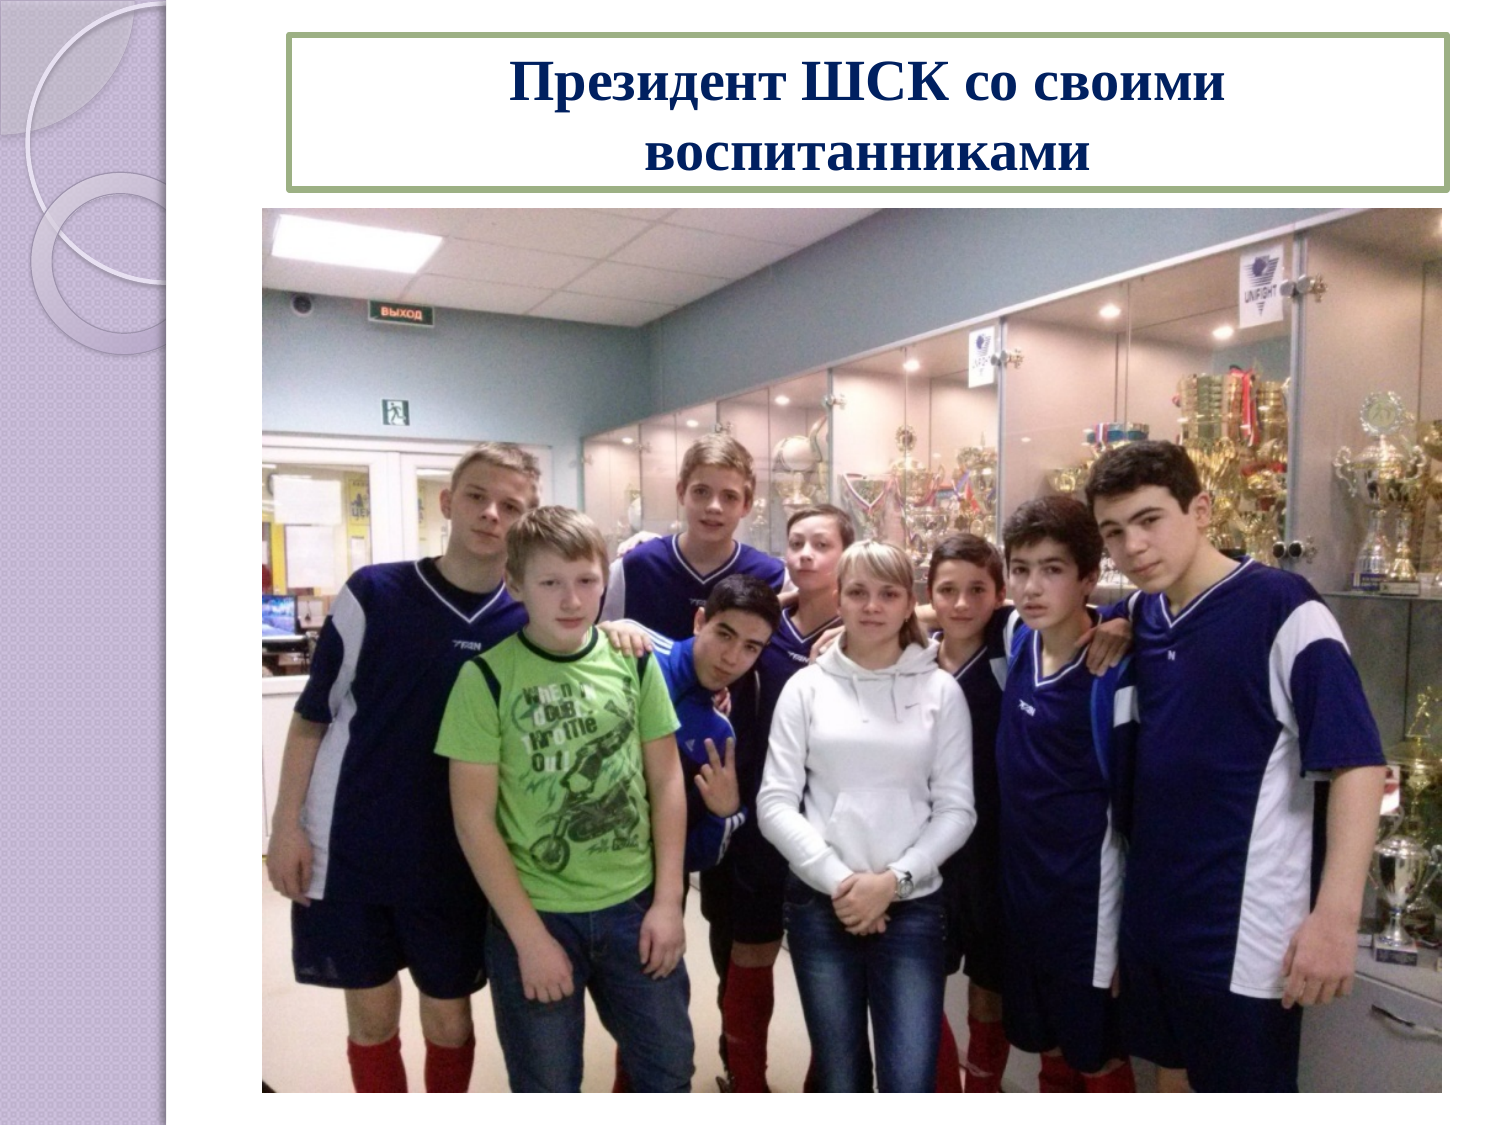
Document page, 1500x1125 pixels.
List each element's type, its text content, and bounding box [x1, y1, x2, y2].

text_box Президент ШСК со своими воспитанниками [287, 33, 1449, 192]
picture [261, 207, 1442, 1093]
